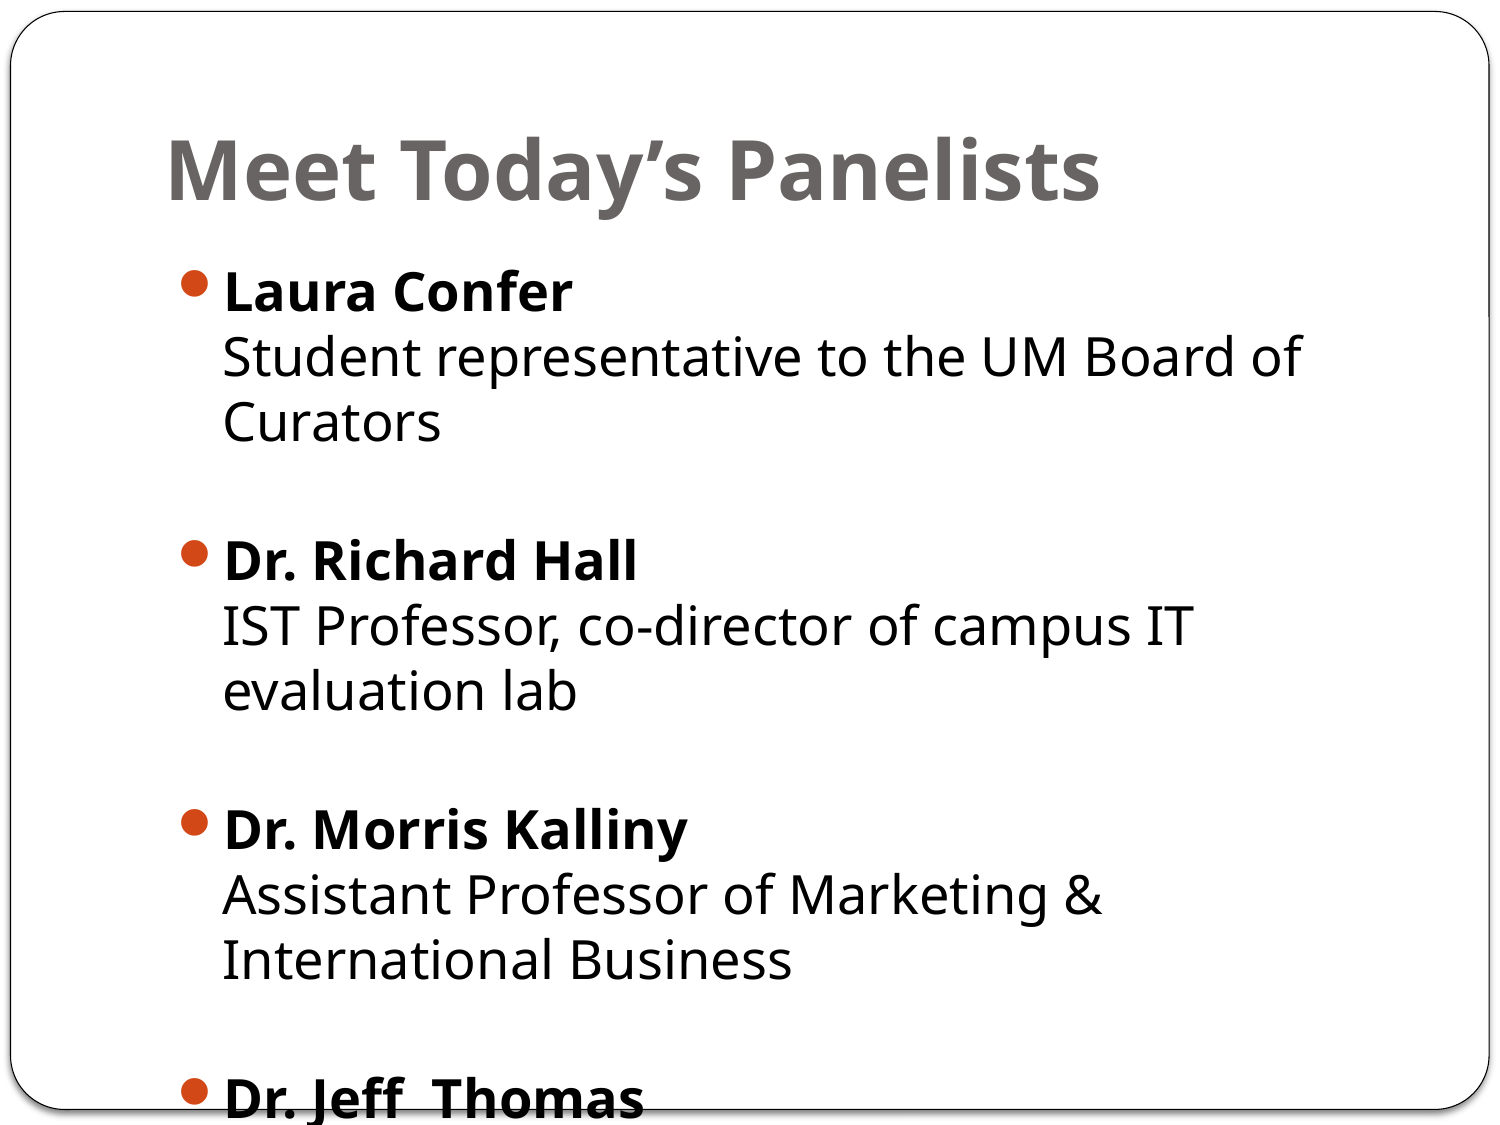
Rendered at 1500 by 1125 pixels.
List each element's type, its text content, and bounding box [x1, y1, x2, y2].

title Meet Today’s Panelists [150, 45, 1425, 233]
list Laura Confer Student representative to the UM Board of Curators Dr. Richard Hall IST Professor, co-director of campus IT evaluation lab Dr. Morris Kalliny Assistant Professor of Marketing & International Business Dr. Jeff Thomas Assistant Professor, Civil, Architectural & Environmental Engineering [162, 249, 1438, 1088]
